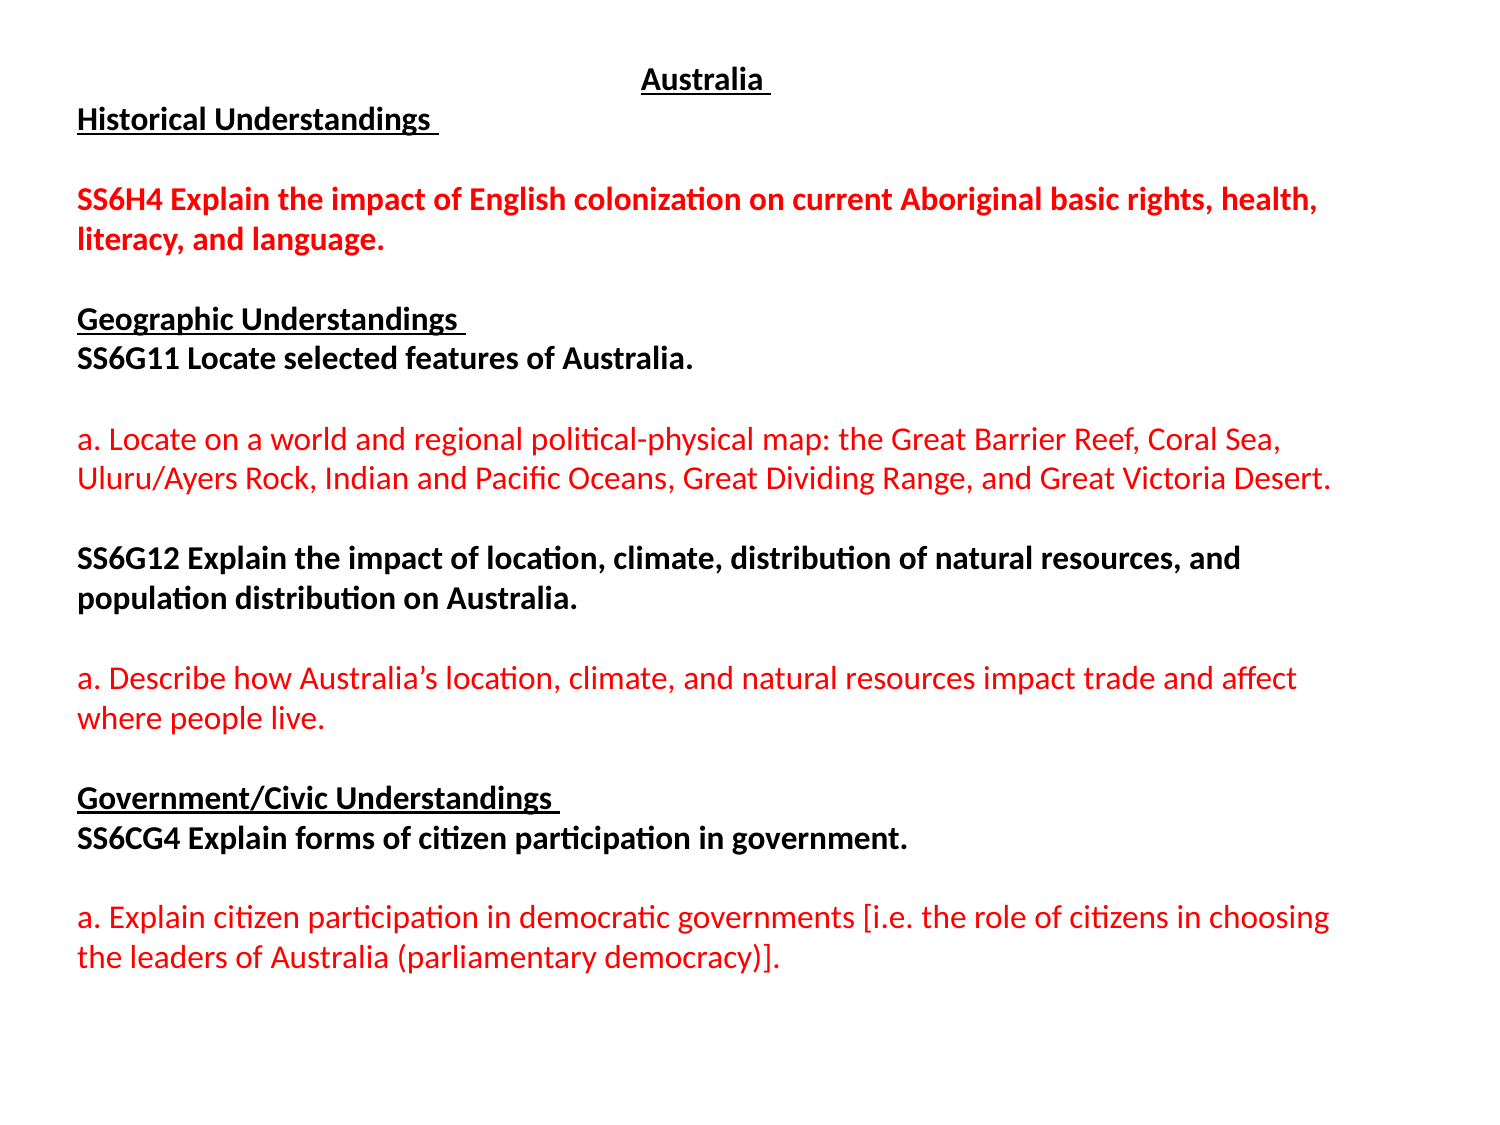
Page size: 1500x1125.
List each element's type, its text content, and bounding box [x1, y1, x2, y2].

text_box Australia Historical Understandings SS6H4 Explain the impact of English colonization on current Aboriginal basic rights, health, literacy, and language. Geographic Understandings SS6G11 Locate selected features of Australia. a. Locate on a world and regional political-physical map: the Great Barrier Reef, Coral Sea, Uluru/Ayers Rock, Indian and Pacific Oceans, Great Dividing Range, and Great Victoria Desert. SS6G12 Explain the impact of location, climate, distribution of natural resources, and population distribution on Australia. a. Describe how Australia’s location, climate, and natural resources impact trade and affect where people live. Government/Civic Understandings SS6CG4 Explain forms of citizen participation in government. a. Explain citizen participation in democratic governments [i.e. the role of citizens in choosing the leaders of Australia (parliamentary democracy)]. [62, 49, 1350, 1003]
